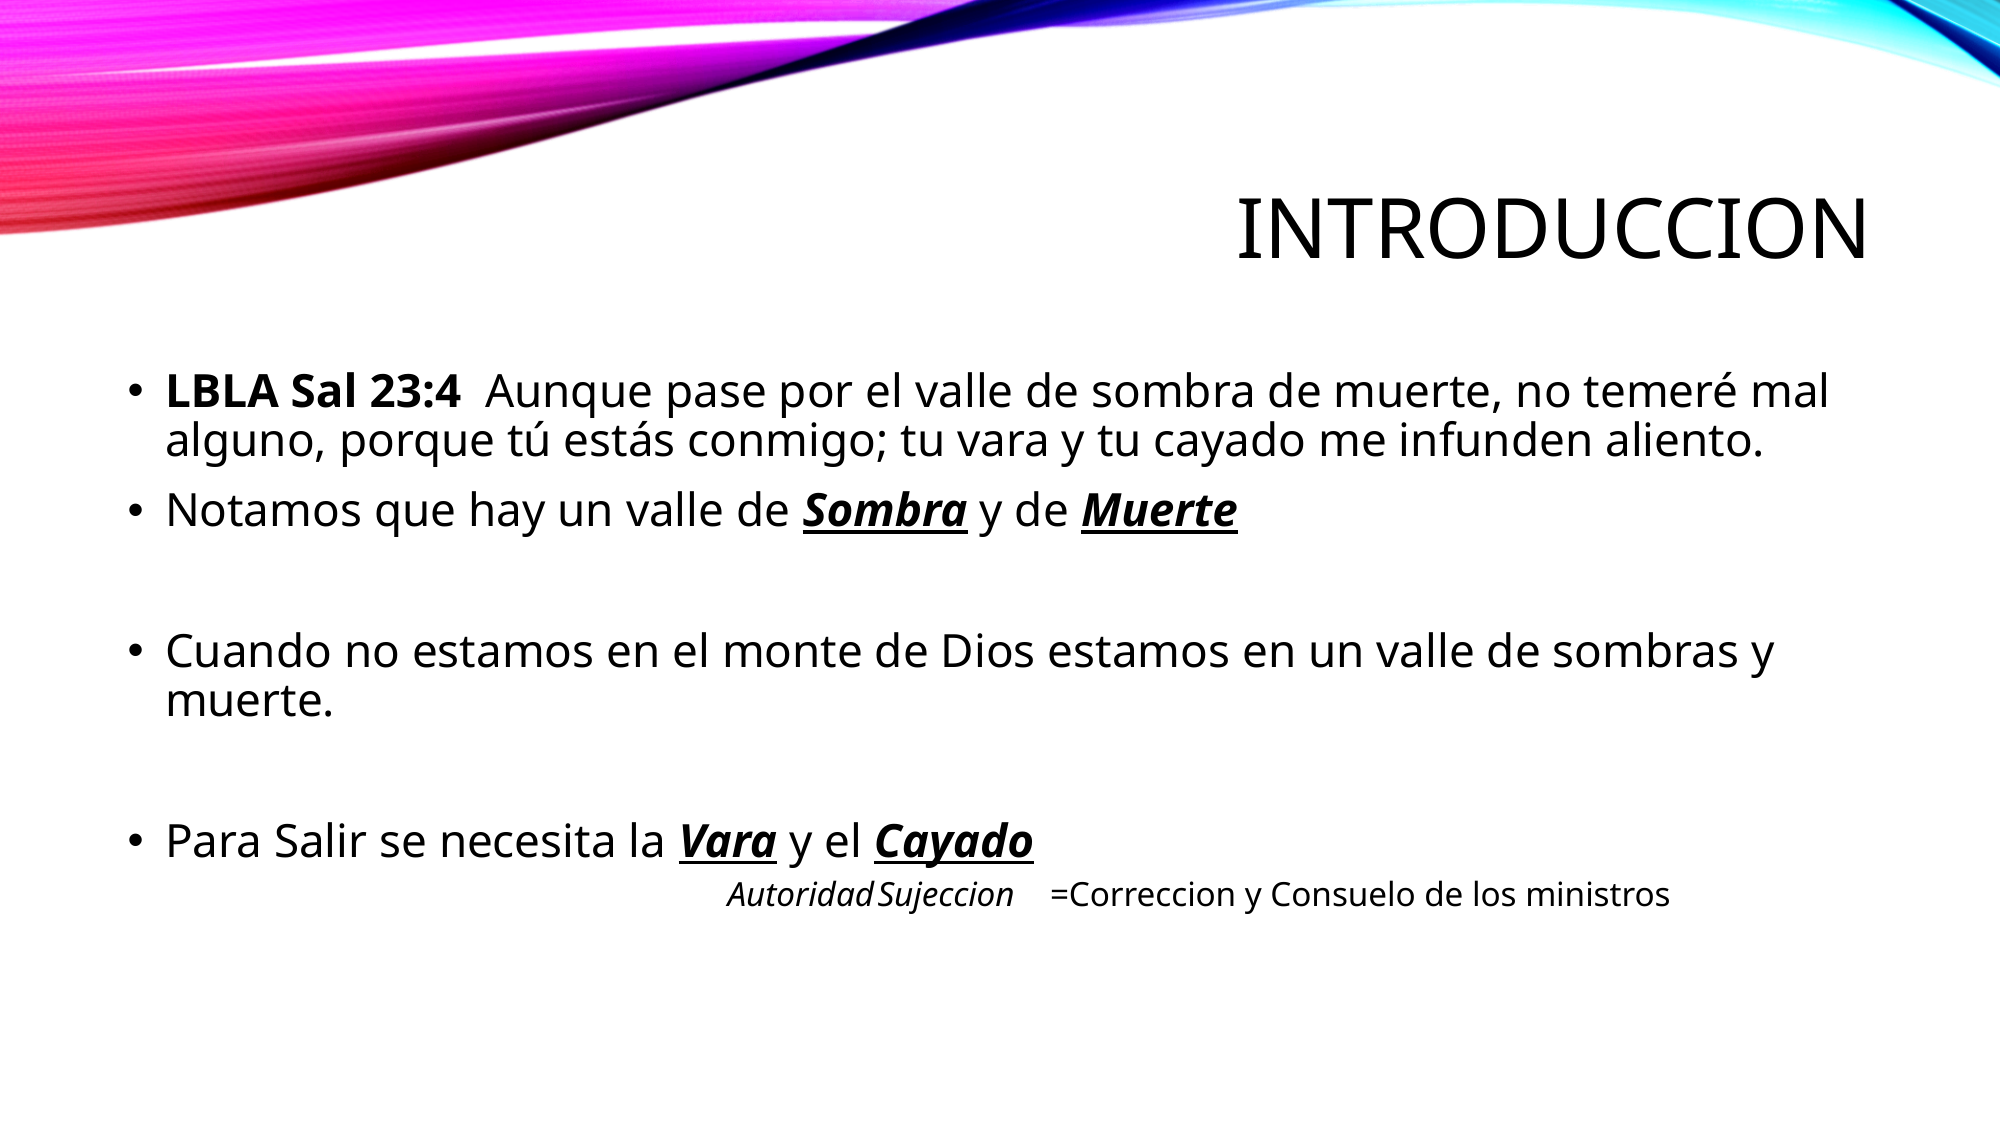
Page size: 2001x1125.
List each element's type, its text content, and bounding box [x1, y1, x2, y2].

picture [1910, 0, 2000, 45]
list LBLA Sal 23:4 Aunque pase por el valle de sombra de muerte, no temeré mal alguno, porque tú estás conmigo; tu vara y tu cayado me infunden aliento. Notamos que hay un valle de Sombra y de Muerte Cuando no estamos en el monte de Dios estamos en un valle de sombras y muerte. Para Salir se necesita la Vara y el Cayado Autoridad Sujeccion =Correccion y Consuelo de los ministros [112, 360, 1888, 1021]
title Introduccion [474, 125, 1888, 338]
picture [1890, 0, 2000, 75]
picture [0, 0, 2000, 237]
